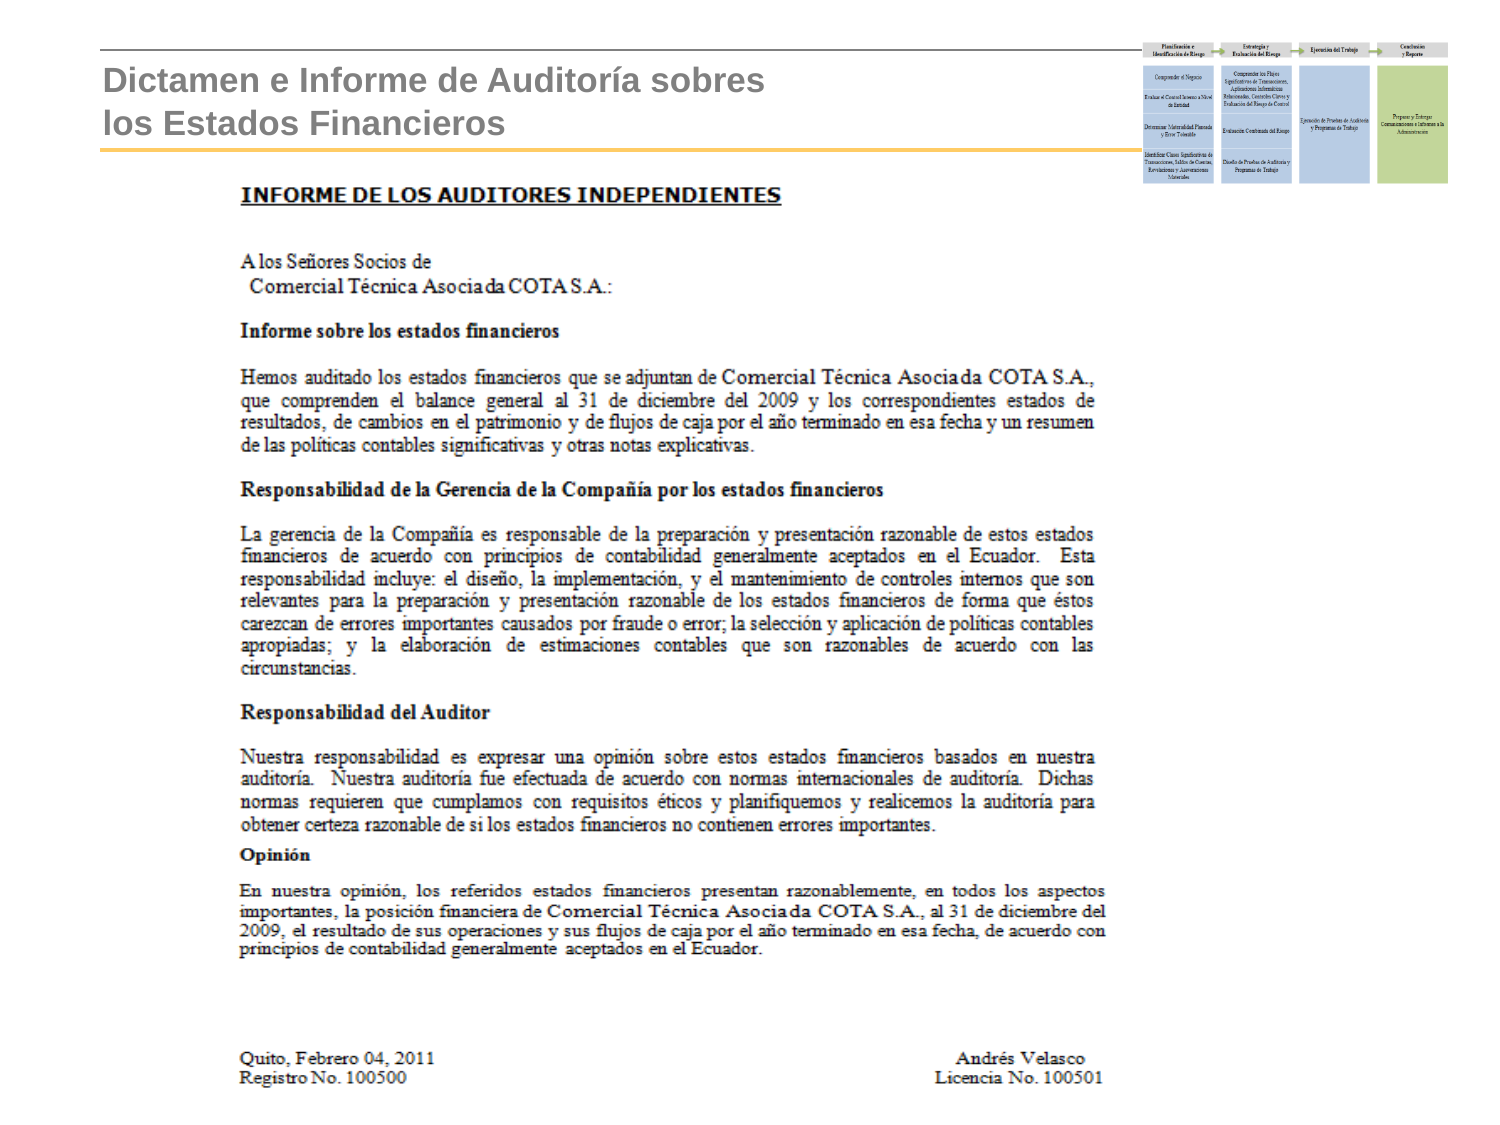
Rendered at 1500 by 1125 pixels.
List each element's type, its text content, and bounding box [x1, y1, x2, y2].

picture [1141, 37, 1451, 188]
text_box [212, 174, 1126, 1113]
title Dictamen e Informe de Auditoría sobres los Estados Financieros [87, 50, 1136, 150]
